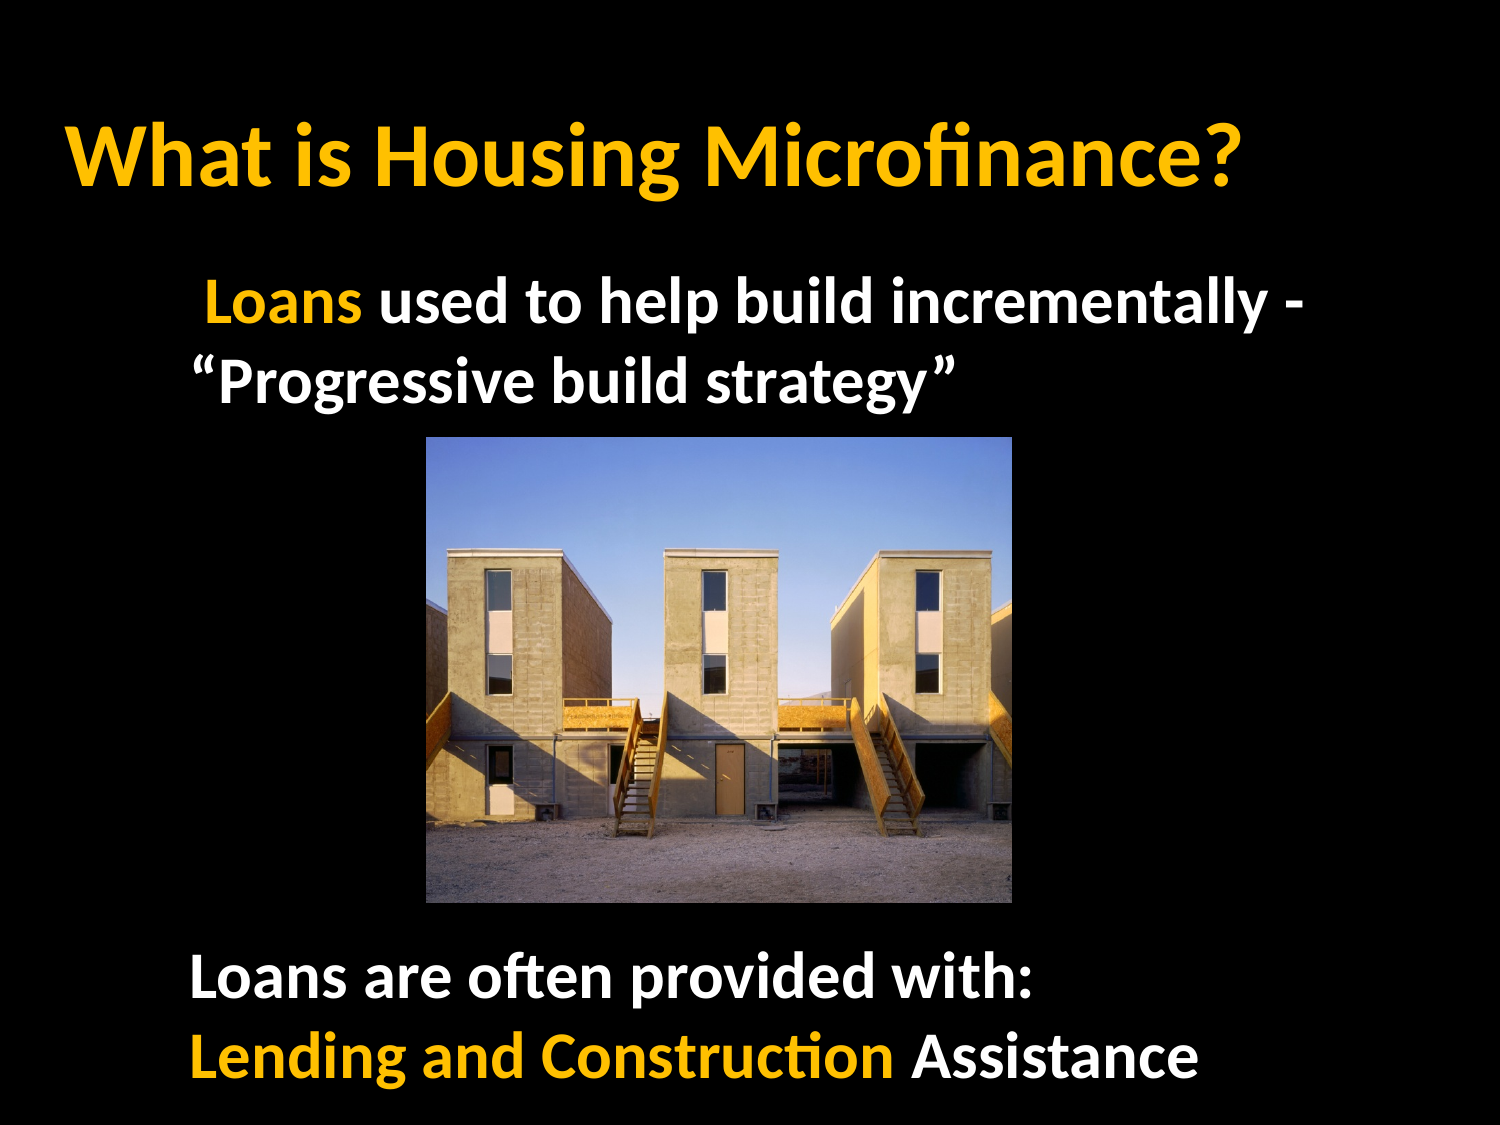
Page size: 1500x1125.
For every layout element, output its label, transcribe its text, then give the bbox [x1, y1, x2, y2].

text_box Loans are often provided with: Lending and Construction Assistance [99, 924, 1338, 1100]
text_box Loans used to help build incrementally - “Progressive build strategy” [99, 249, 1338, 425]
picture [425, 437, 1012, 903]
text_box What is Housing Microfinance? [50, 87, 1438, 275]
